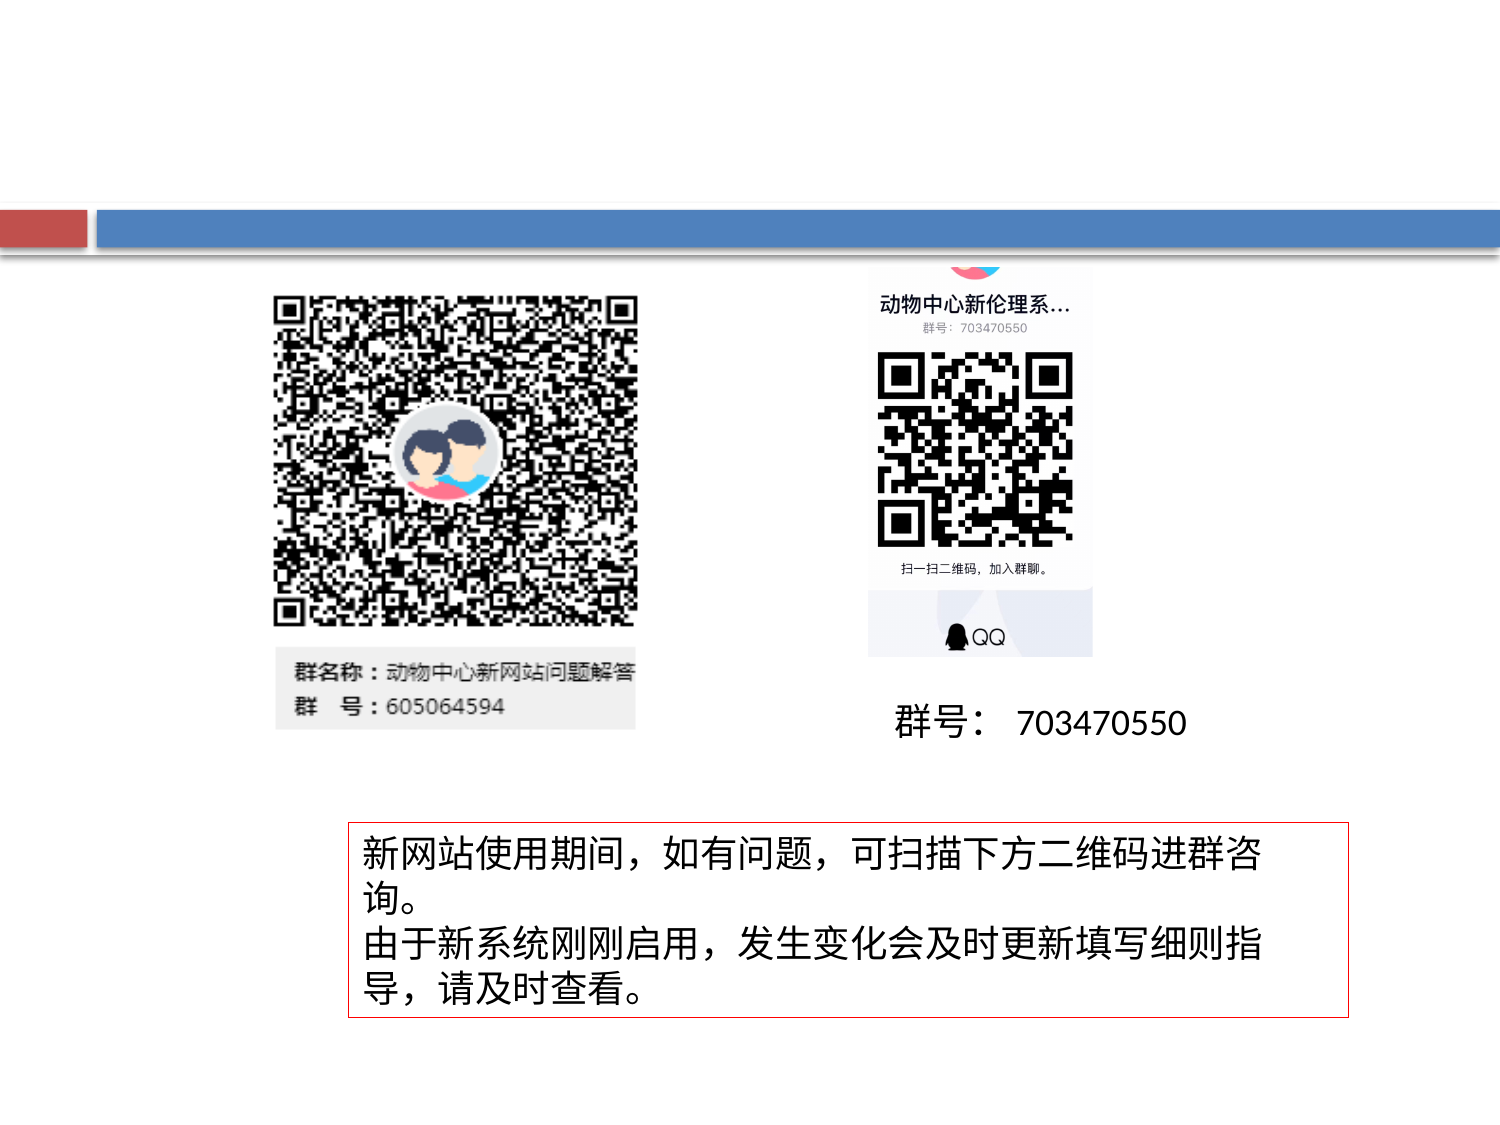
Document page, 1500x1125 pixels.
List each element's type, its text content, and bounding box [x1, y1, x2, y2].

picture [241, 266, 670, 766]
picture [867, 266, 1093, 658]
text_box 群号：703470550 [879, 690, 1287, 751]
text_box 新网站使用期间，如有问题，可扫描下方二维码进群咨询。 由于新系统刚刚启用，发生变化会及时更新填写细则指导，请及时查看。 [348, 822, 1349, 1018]
